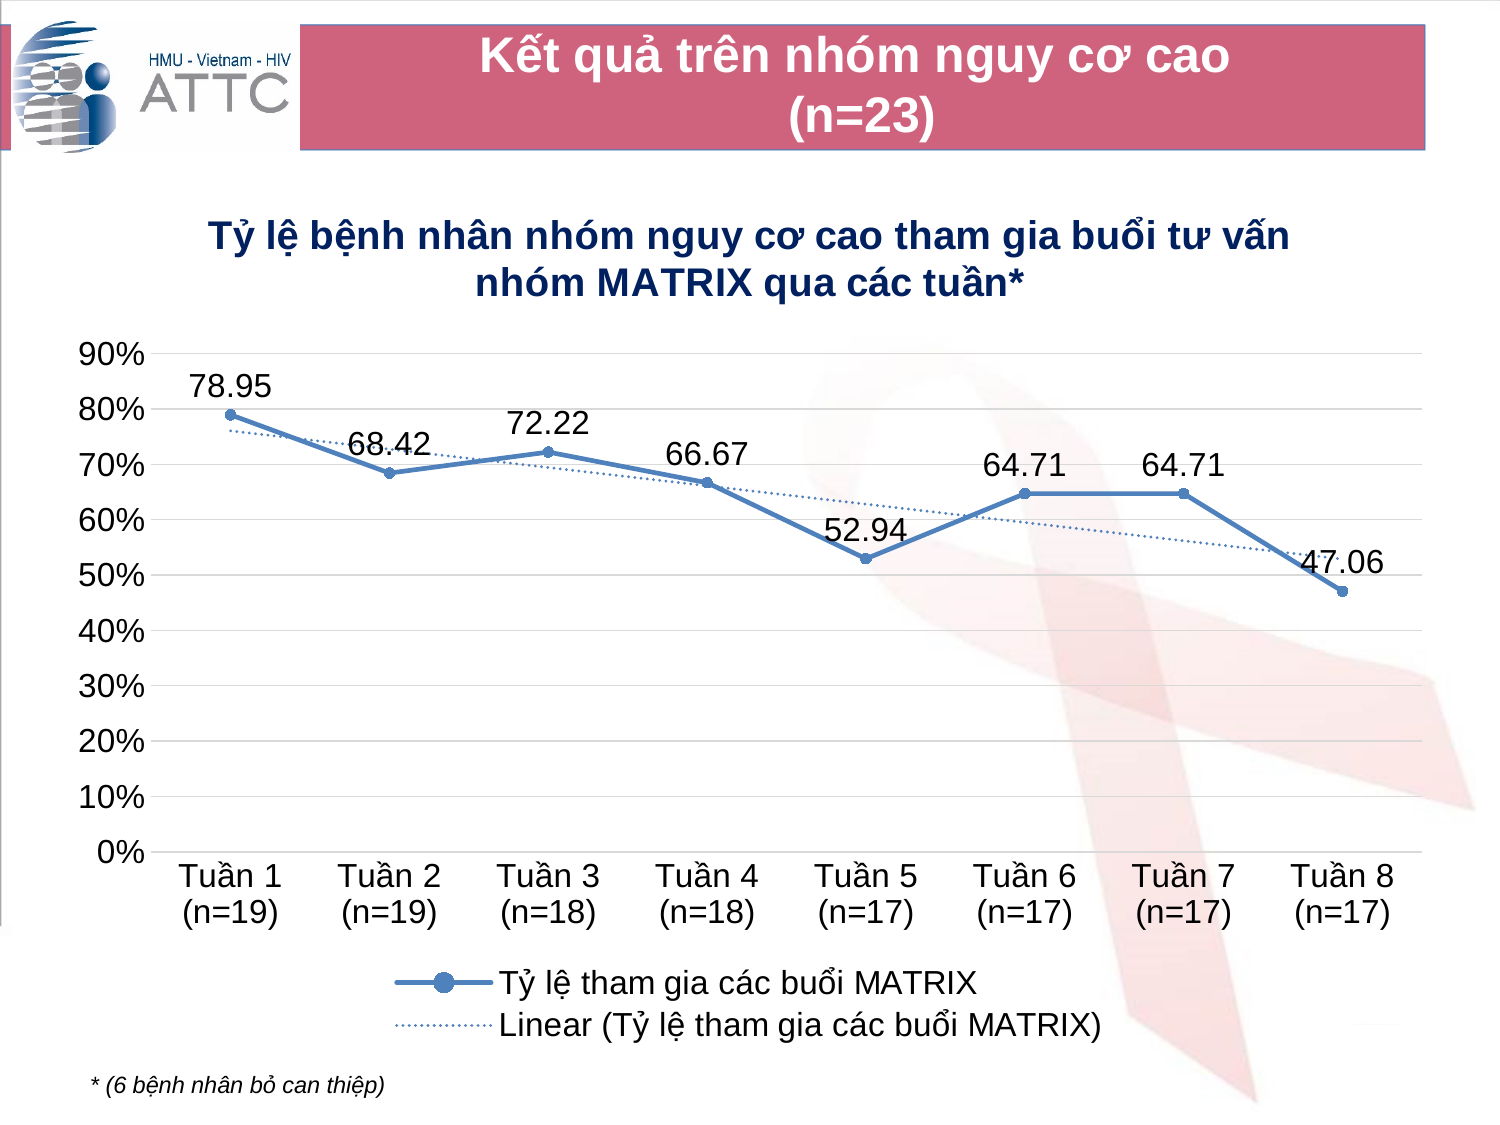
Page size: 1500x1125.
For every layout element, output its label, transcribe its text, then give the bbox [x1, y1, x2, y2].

title Kết quả trên nhóm nguy cơ cao (n=23) [300, 15, 1425, 150]
picture [0, 0, 1500, 1125]
chart [49, 174, 1451, 1051]
text_box * (6 bệnh nhân bỏ can thiệp) [74, 1062, 1172, 1106]
